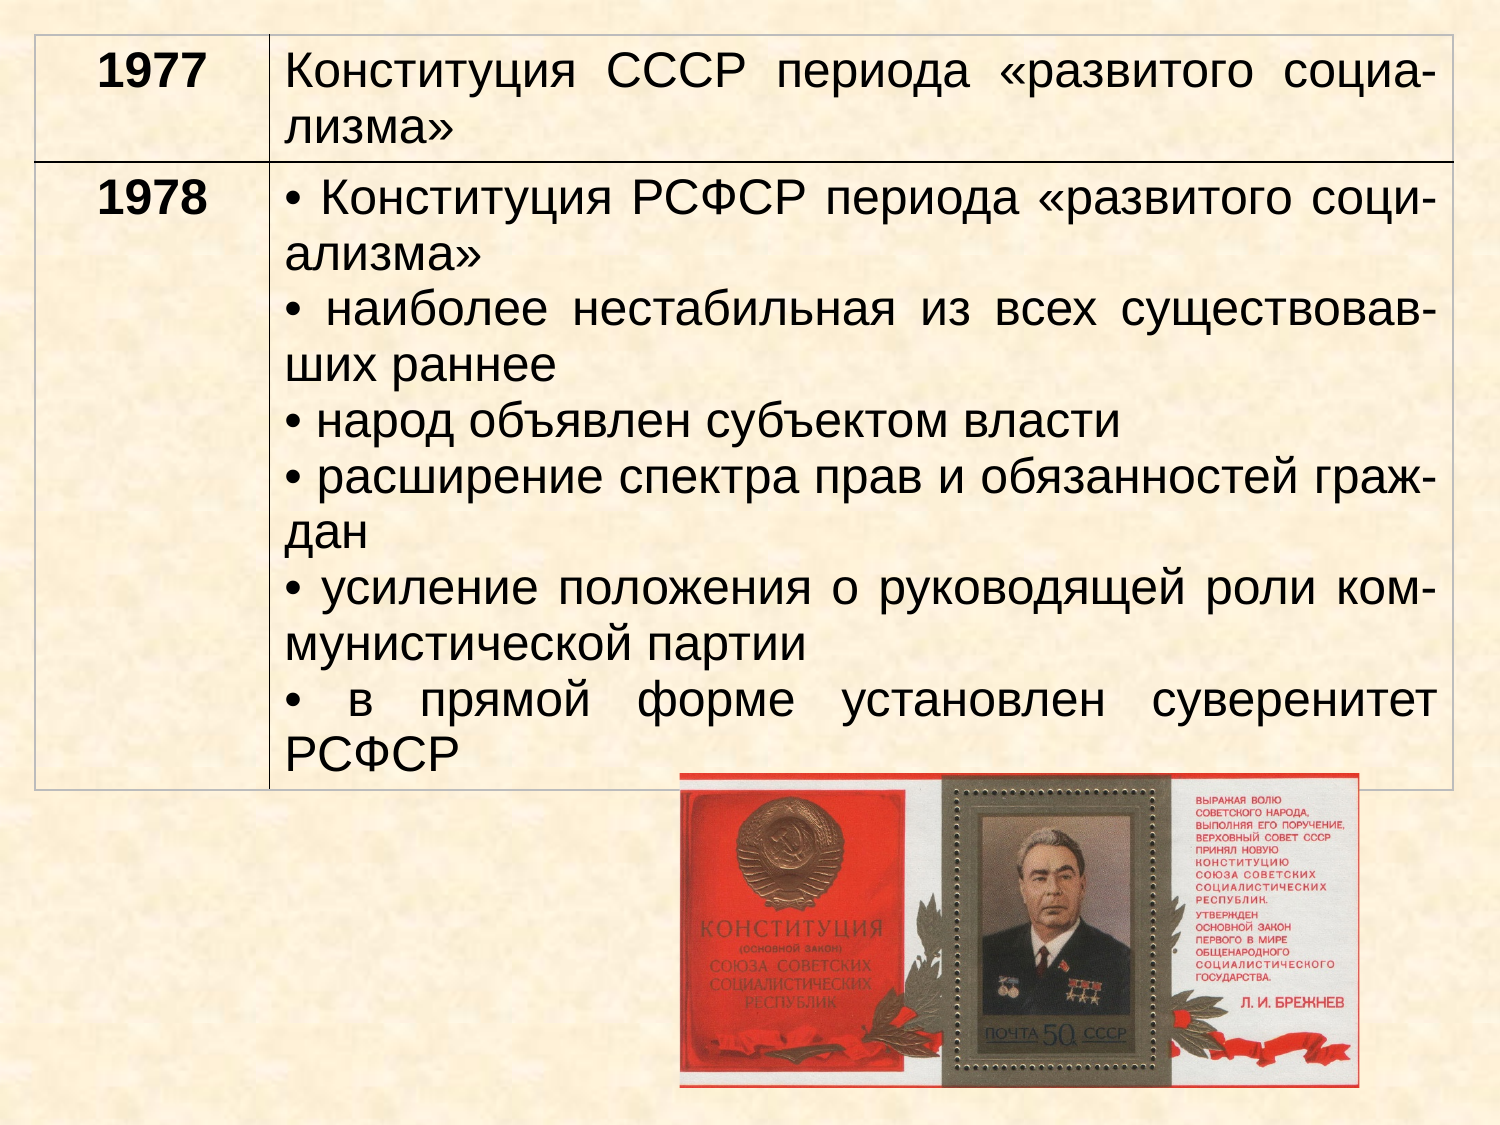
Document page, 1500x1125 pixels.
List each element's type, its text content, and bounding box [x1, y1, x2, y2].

table_cell Конституция РСФСР периода «развитого соци-ализма» наиболее нестабильная из всех существовав-ших раннее народ объявлен субъектом власти расширение спектра прав и обязанностей граж-дан усиление положения о руководящей роли ком-мунистической партии в прямой форме установлен суверенитет РСФСР [270, 163, 1452, 789]
table_cell 1978 [36, 163, 269, 789]
picture [0, 0, 1500, 1125]
table_header Конституция СССР периода «развитого социа-лизма» [270, 36, 1452, 161]
table_header 1977 [36, 36, 269, 161]
